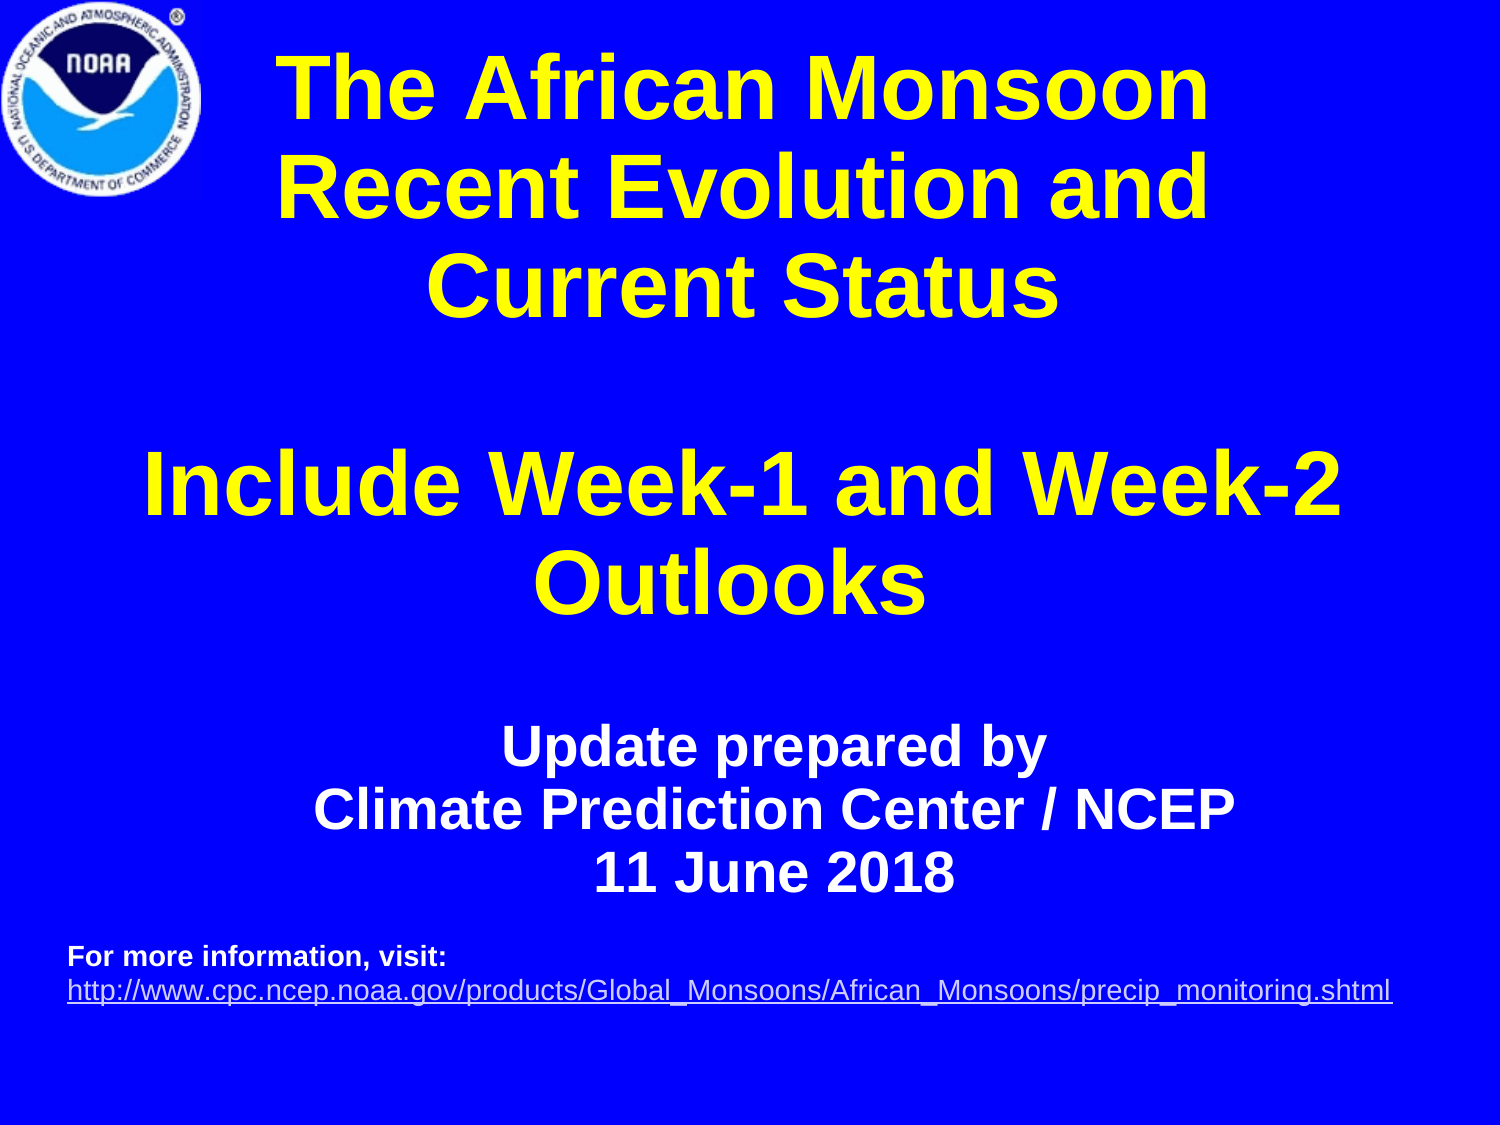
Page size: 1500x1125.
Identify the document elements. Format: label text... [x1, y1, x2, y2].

text_box Update prepared by Climate Prediction Center / NCEP 11 June 2018 [275, 708, 1275, 913]
title The African Monsoon Recent Evolution and Current Status Include Week-1 and Week-2 Outlooks [112, 37, 1375, 638]
picture [0, 0, 200, 200]
text_box For more information, visit: http://www.cpc.ncep.noaa.gov/products/Global_Monsoons/African_Monsoons/precip_monitoring.shtml [52, 929, 1416, 1015]
